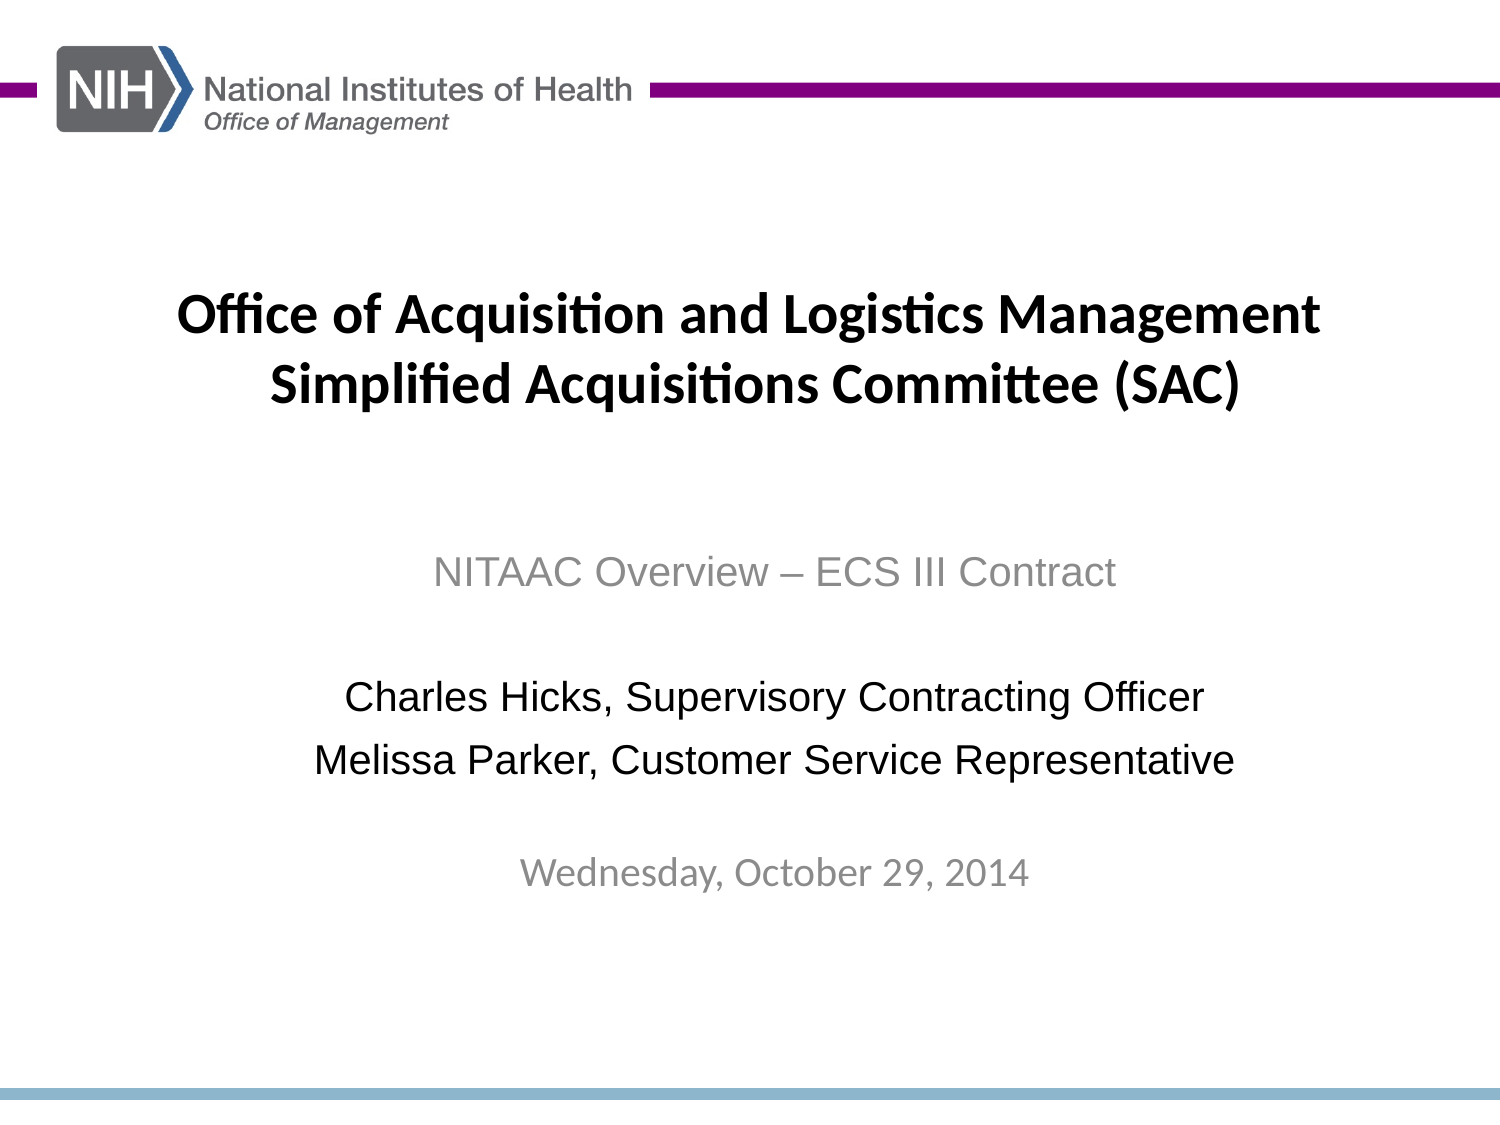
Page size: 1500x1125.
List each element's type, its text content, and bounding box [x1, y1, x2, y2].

title Office of Acquisition and Logistics Management Simplified Acquisitions Committee (SAC) [112, 224, 1400, 467]
picture [37, 13, 650, 167]
subtitle NITAAC Overview – ECS III Contract Charles Hicks, Supervisory Contracting Officer Melissa Parker, Customer Service Representative Wednesday, October 29, 2014 [174, 537, 1375, 925]
